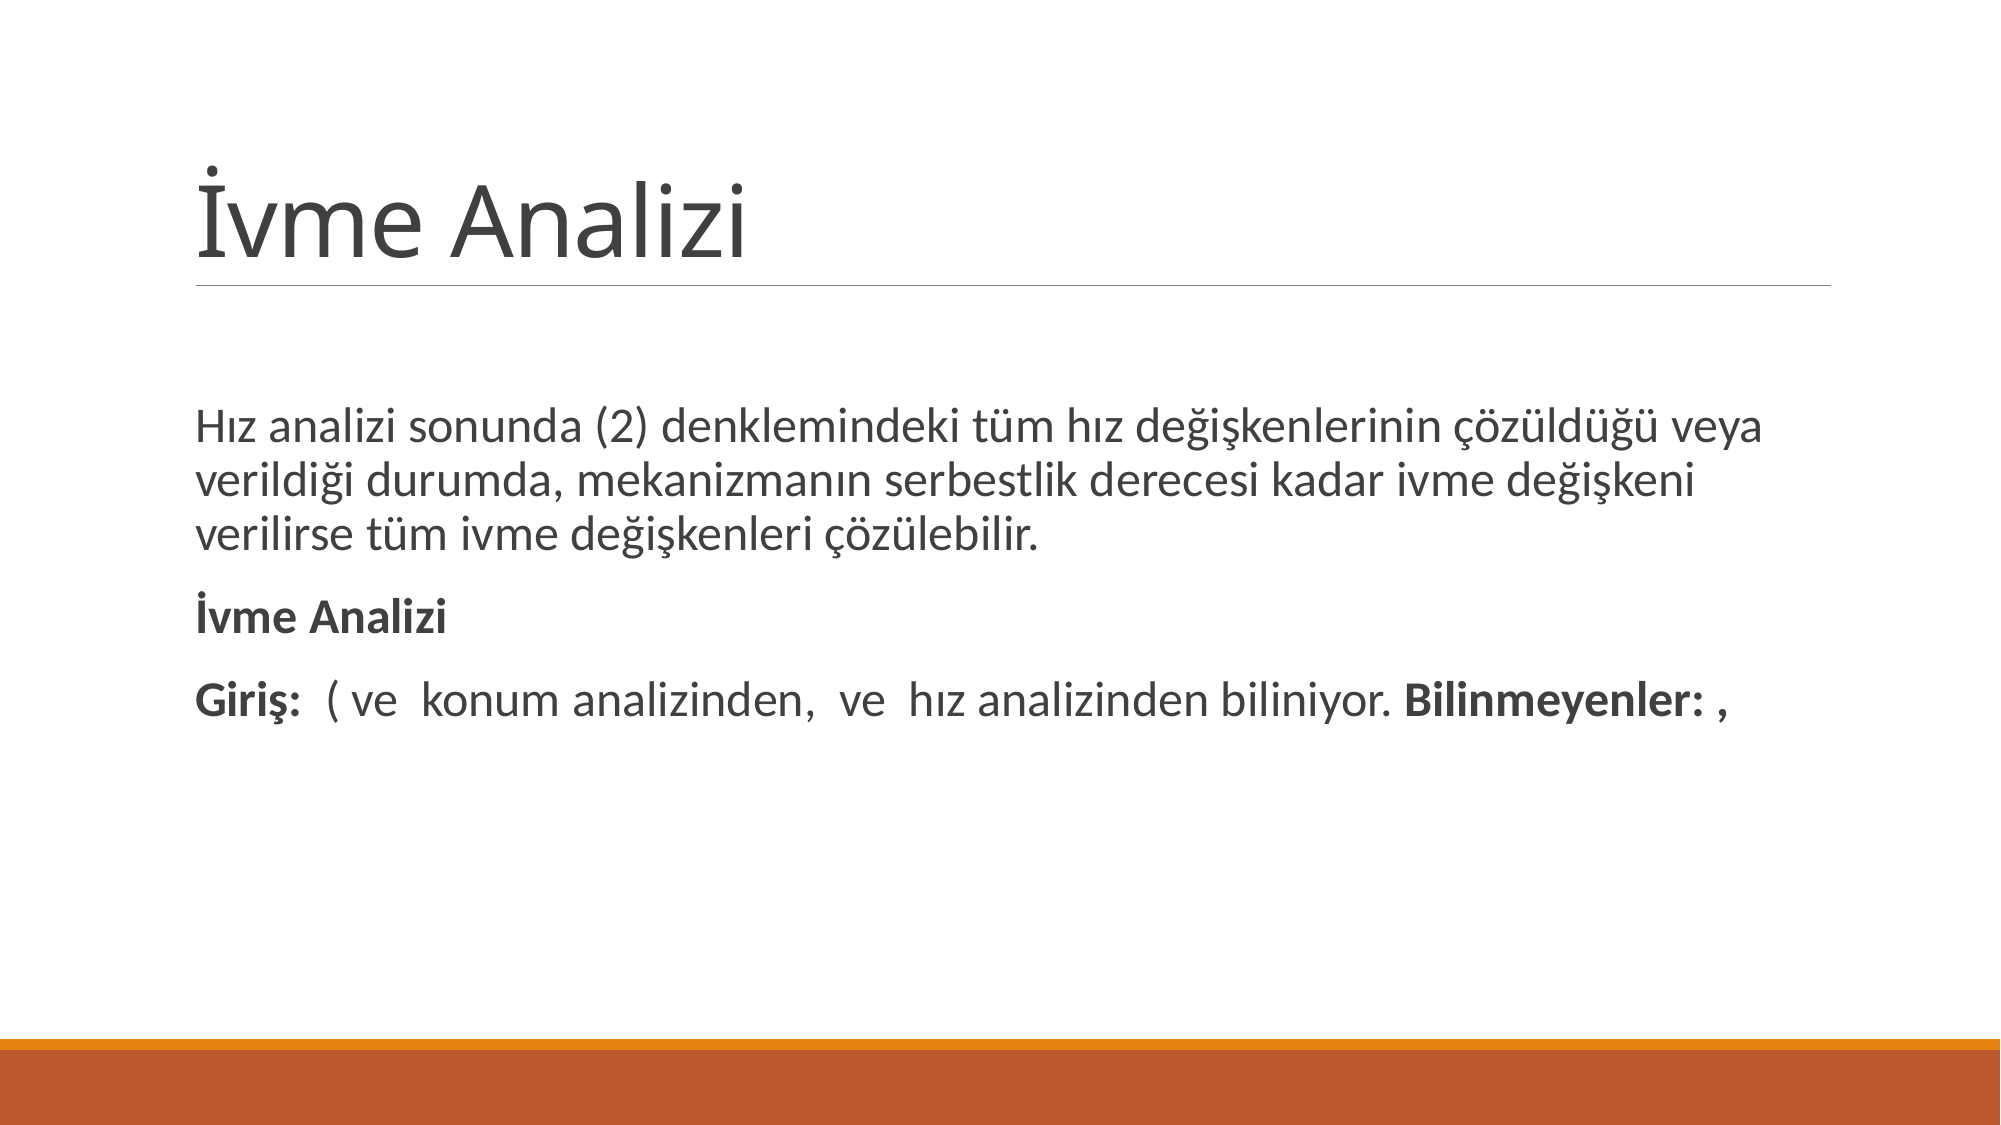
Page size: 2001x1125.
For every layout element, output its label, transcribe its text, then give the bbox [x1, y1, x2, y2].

title İvme Analizi [180, 47, 1830, 285]
